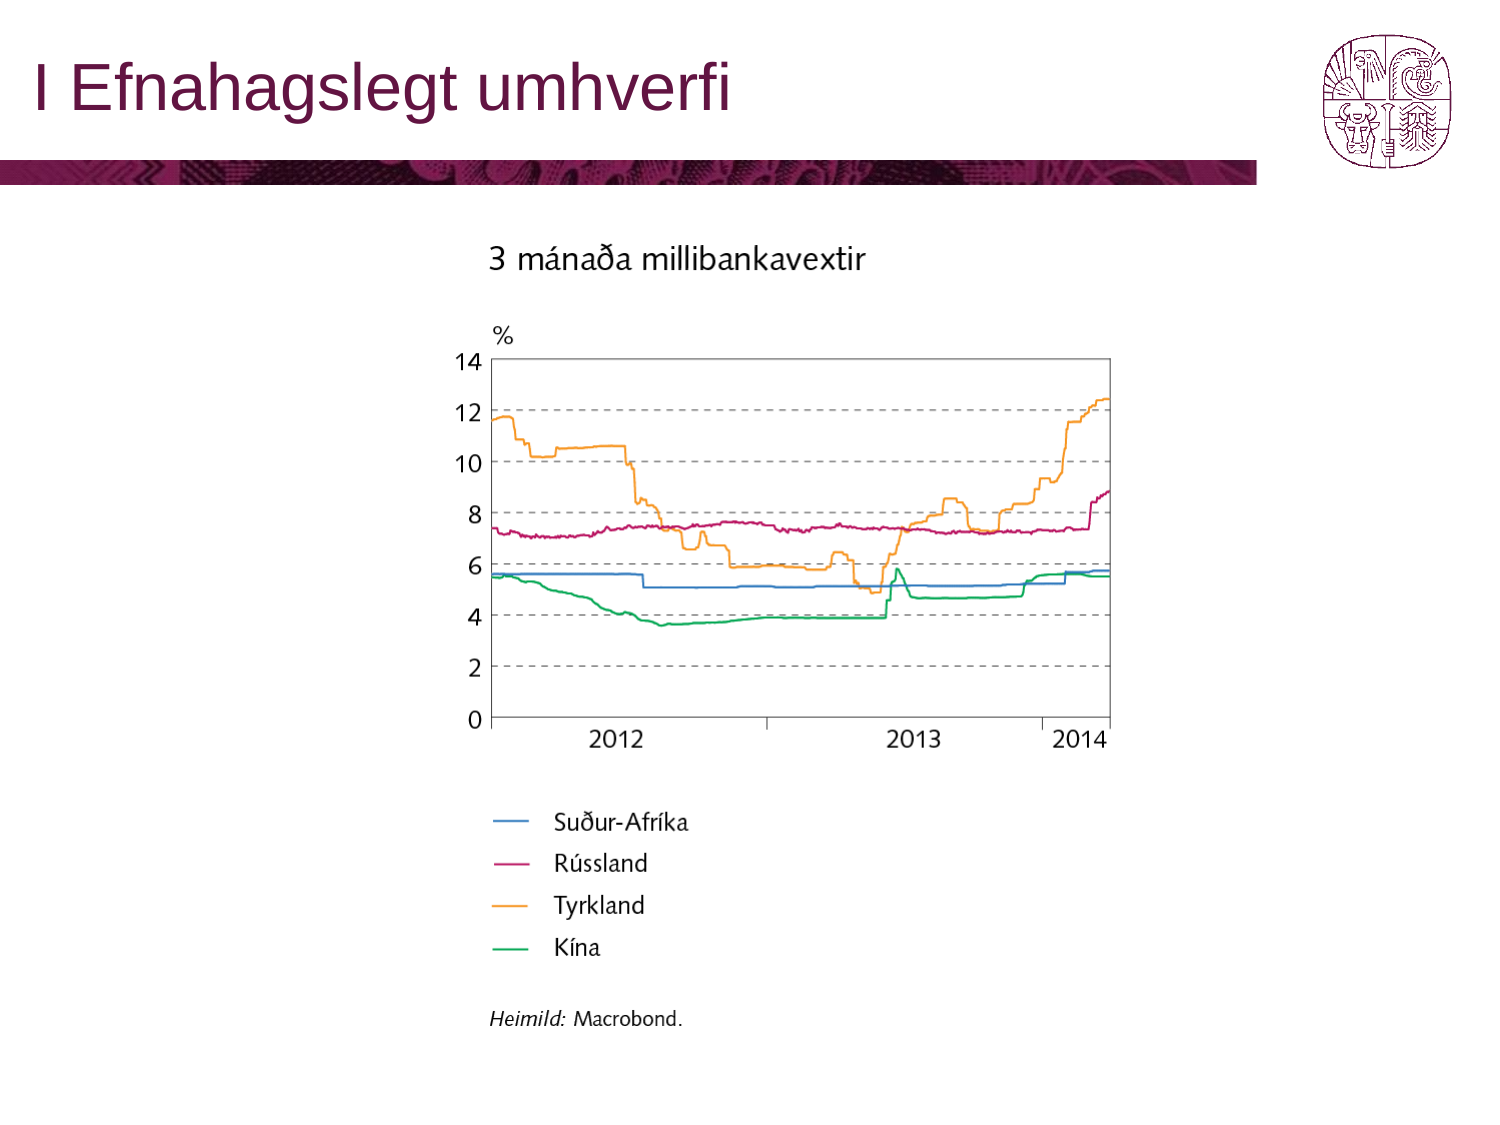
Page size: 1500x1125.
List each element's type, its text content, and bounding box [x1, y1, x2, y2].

title I Efnahagslegt umhverfi [17, 19, 1247, 149]
picture [1316, 31, 1456, 173]
picture [0, 160, 1258, 185]
picture [454, 195, 1111, 1031]
